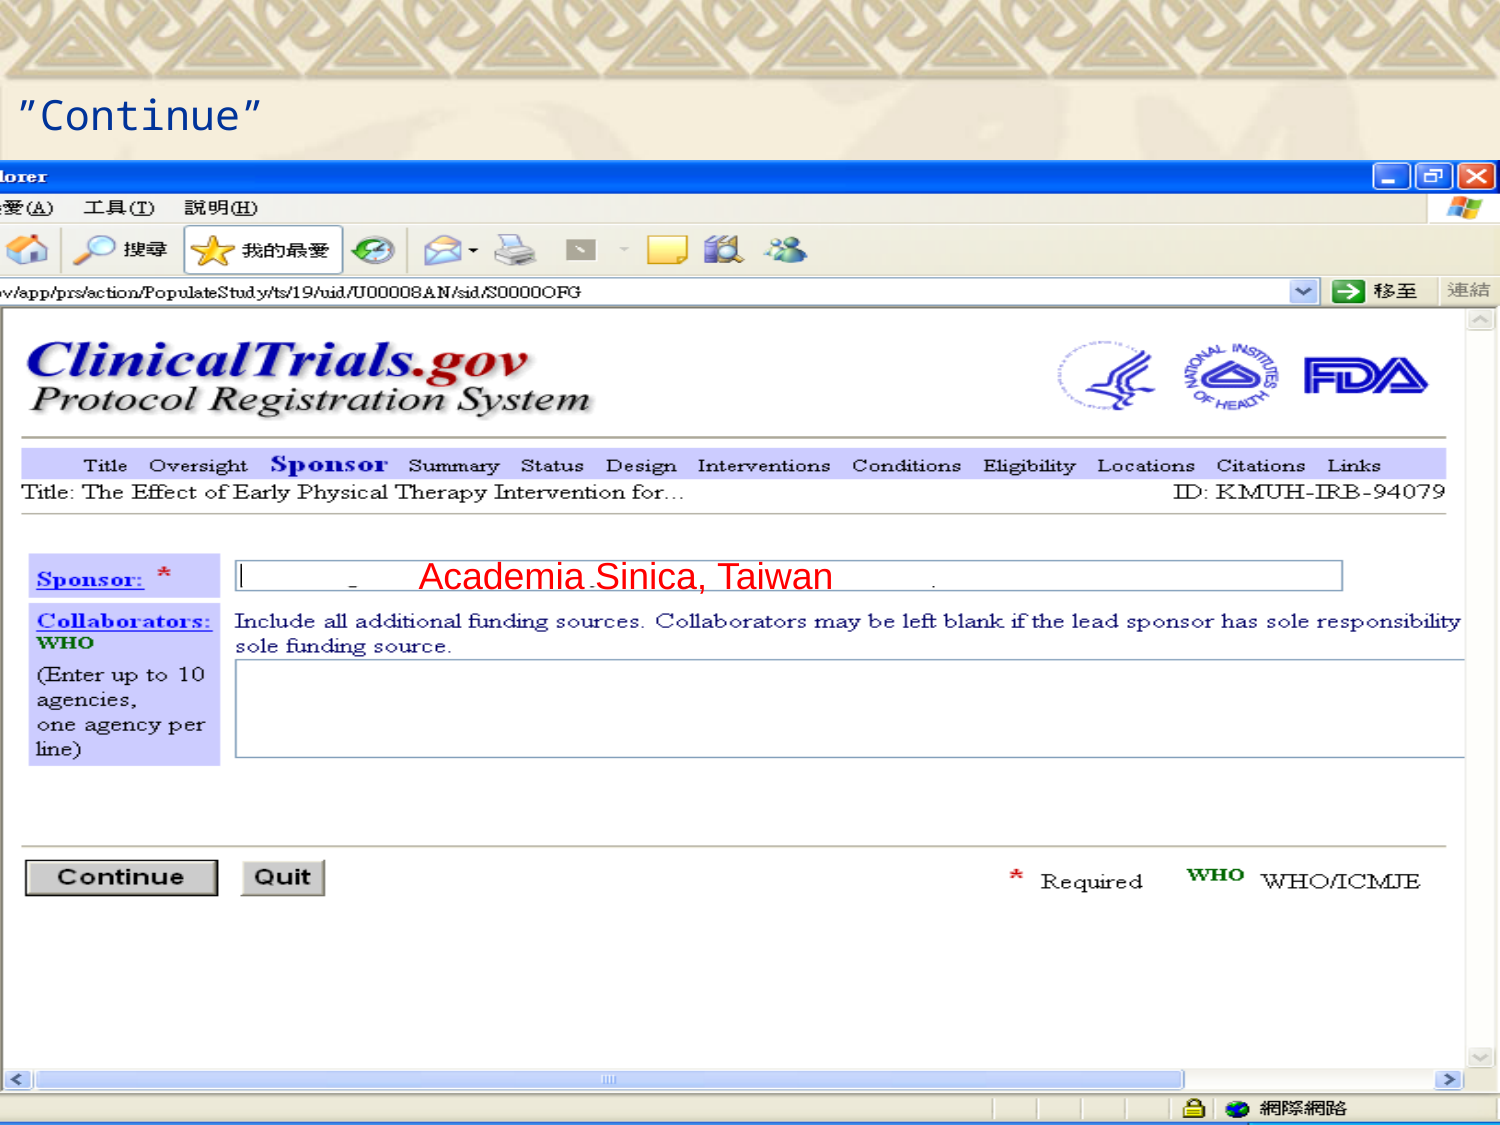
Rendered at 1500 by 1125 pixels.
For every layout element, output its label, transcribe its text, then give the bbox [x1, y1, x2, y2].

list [0, 160, 1500, 1125]
title ”Continue” [0, 78, 1401, 149]
picture [0, 0, 1500, 160]
